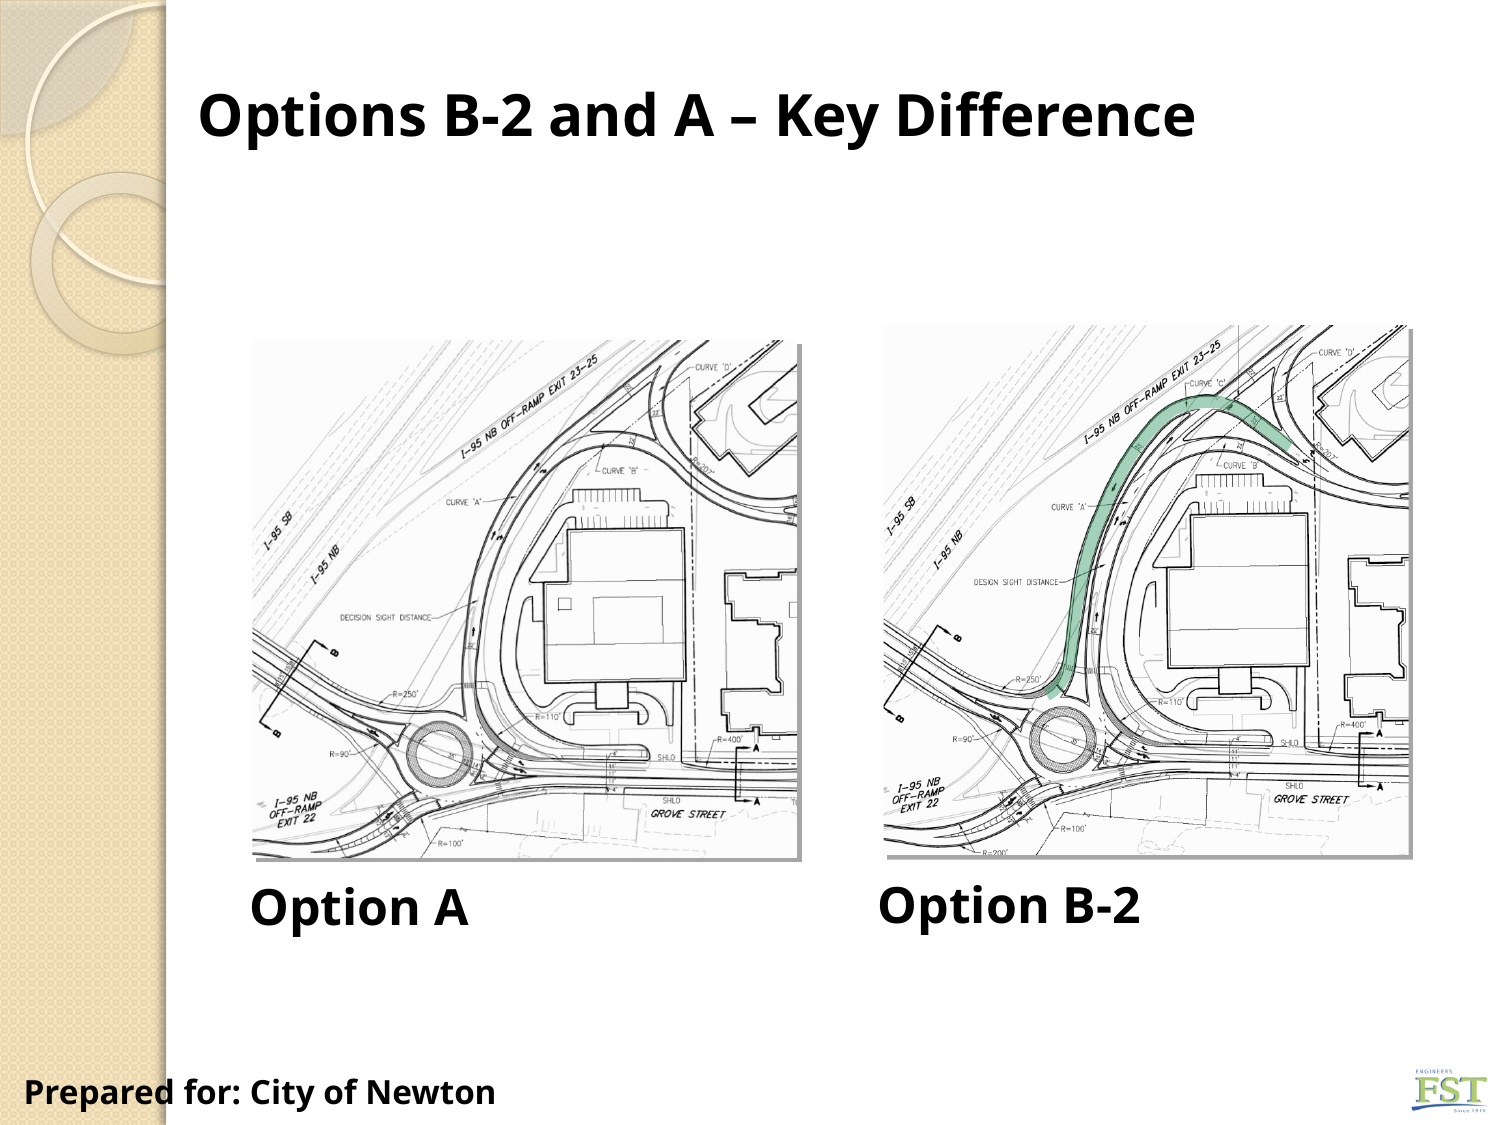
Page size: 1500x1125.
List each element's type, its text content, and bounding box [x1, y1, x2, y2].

picture [252, 340, 798, 858]
text_box Prepared for: City of Newton [8, 1064, 512, 1119]
title Options B-2 and A – Key Difference [183, 25, 1500, 201]
picture [1406, 1063, 1494, 1116]
text_box Option A [234, 818, 555, 994]
picture [883, 325, 1409, 856]
text_box Option B-2 [862, 815, 1240, 991]
